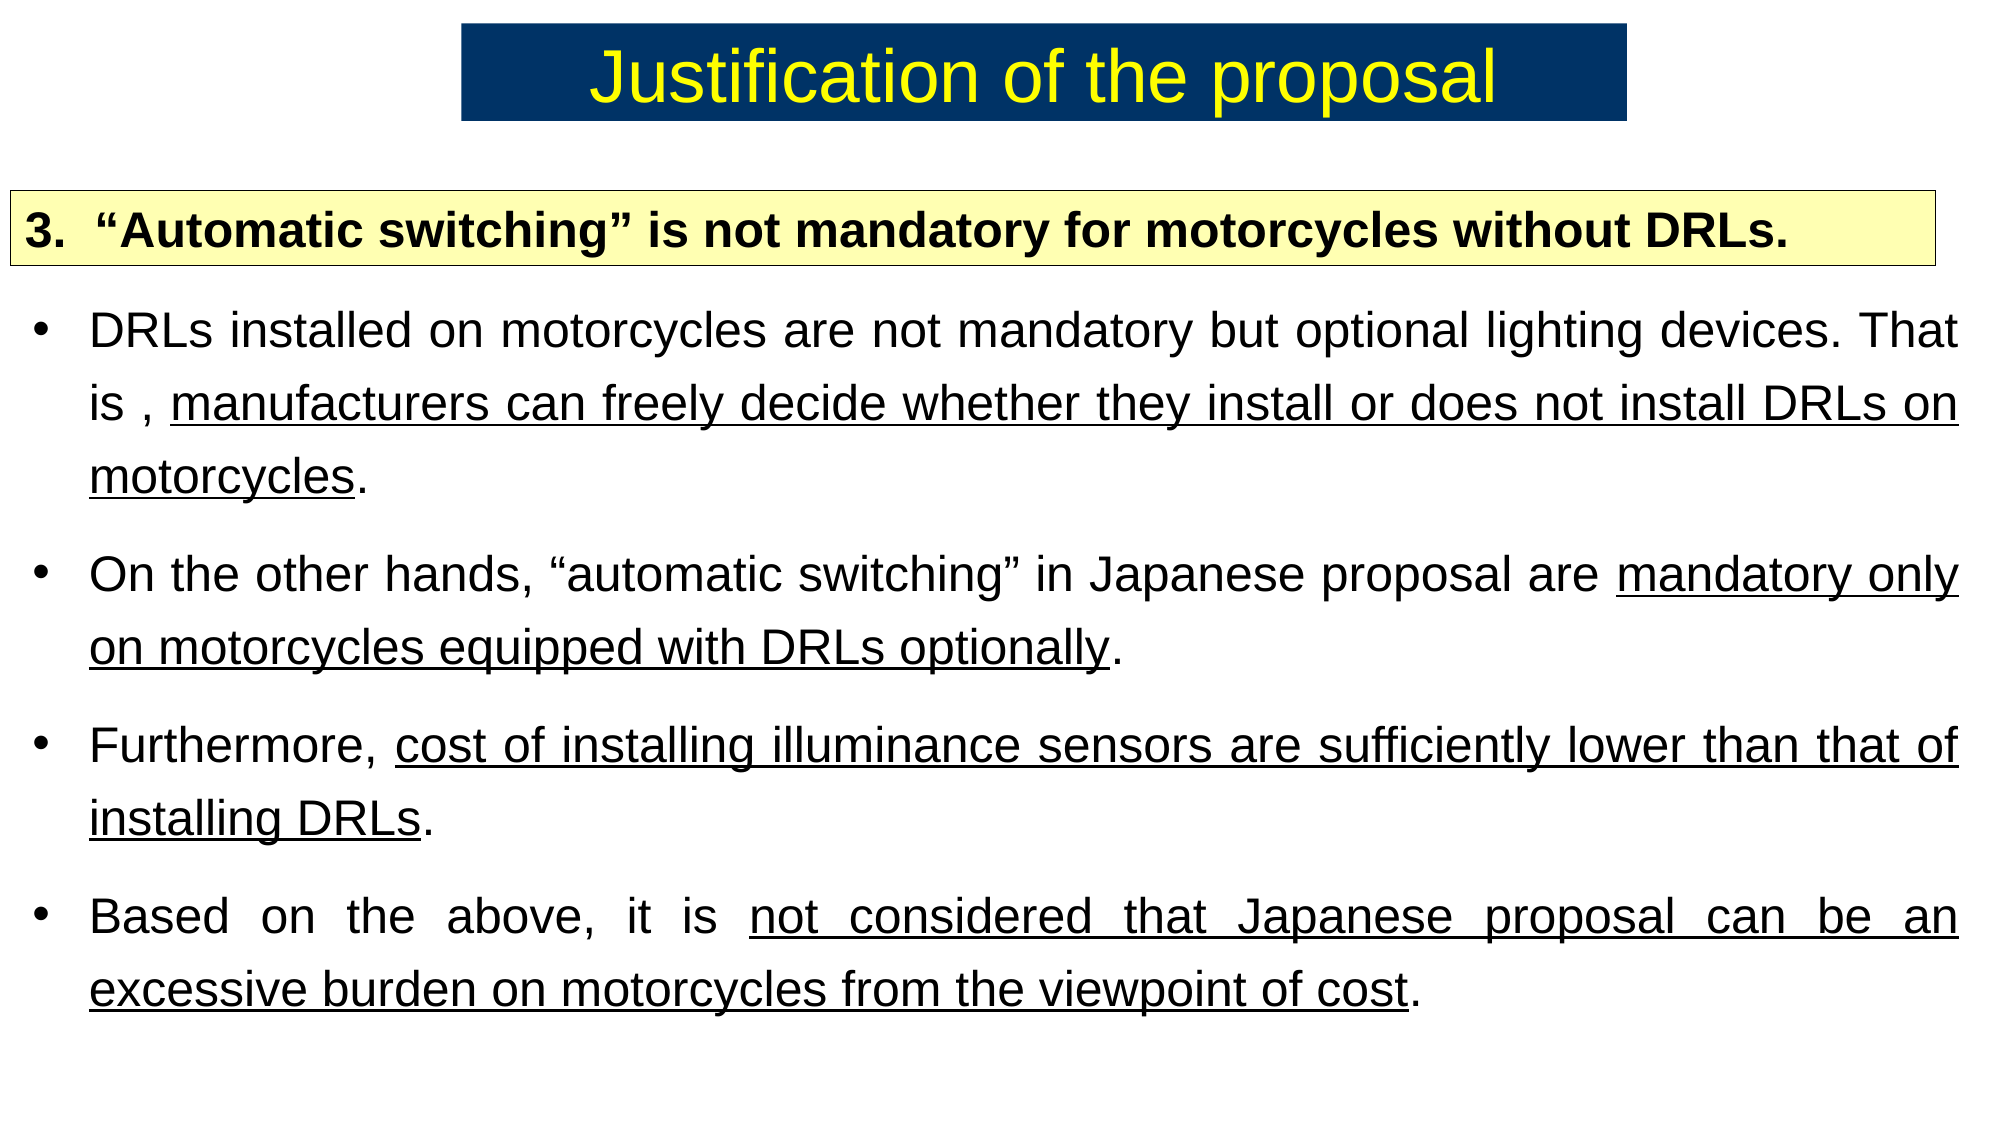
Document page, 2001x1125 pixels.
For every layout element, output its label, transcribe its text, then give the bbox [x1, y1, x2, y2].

text_box DRLs installed on motorcycles are not mandatory but optional lighting devices. That is , manufacturers can freely decide whether they install or does not install DRLs on motorcycles. On the other hands, “automatic switching” in Japanese proposal are mandatory only on motorcycles equipped with DRLs optionally. Furthermore, cost of installing illuminance sensors are sufficiently lower than that of installing DRLs. Based on the above, it is not considered that Japanese proposal can be an excessive burden on motorcycles from the viewpoint of cost. [17, 277, 1974, 1024]
text_box 3. “Automatic switching” is not mandatory for motorcycles without DRLs. [10, 190, 1936, 266]
text_box Justification of the proposal [461, 23, 1627, 121]
